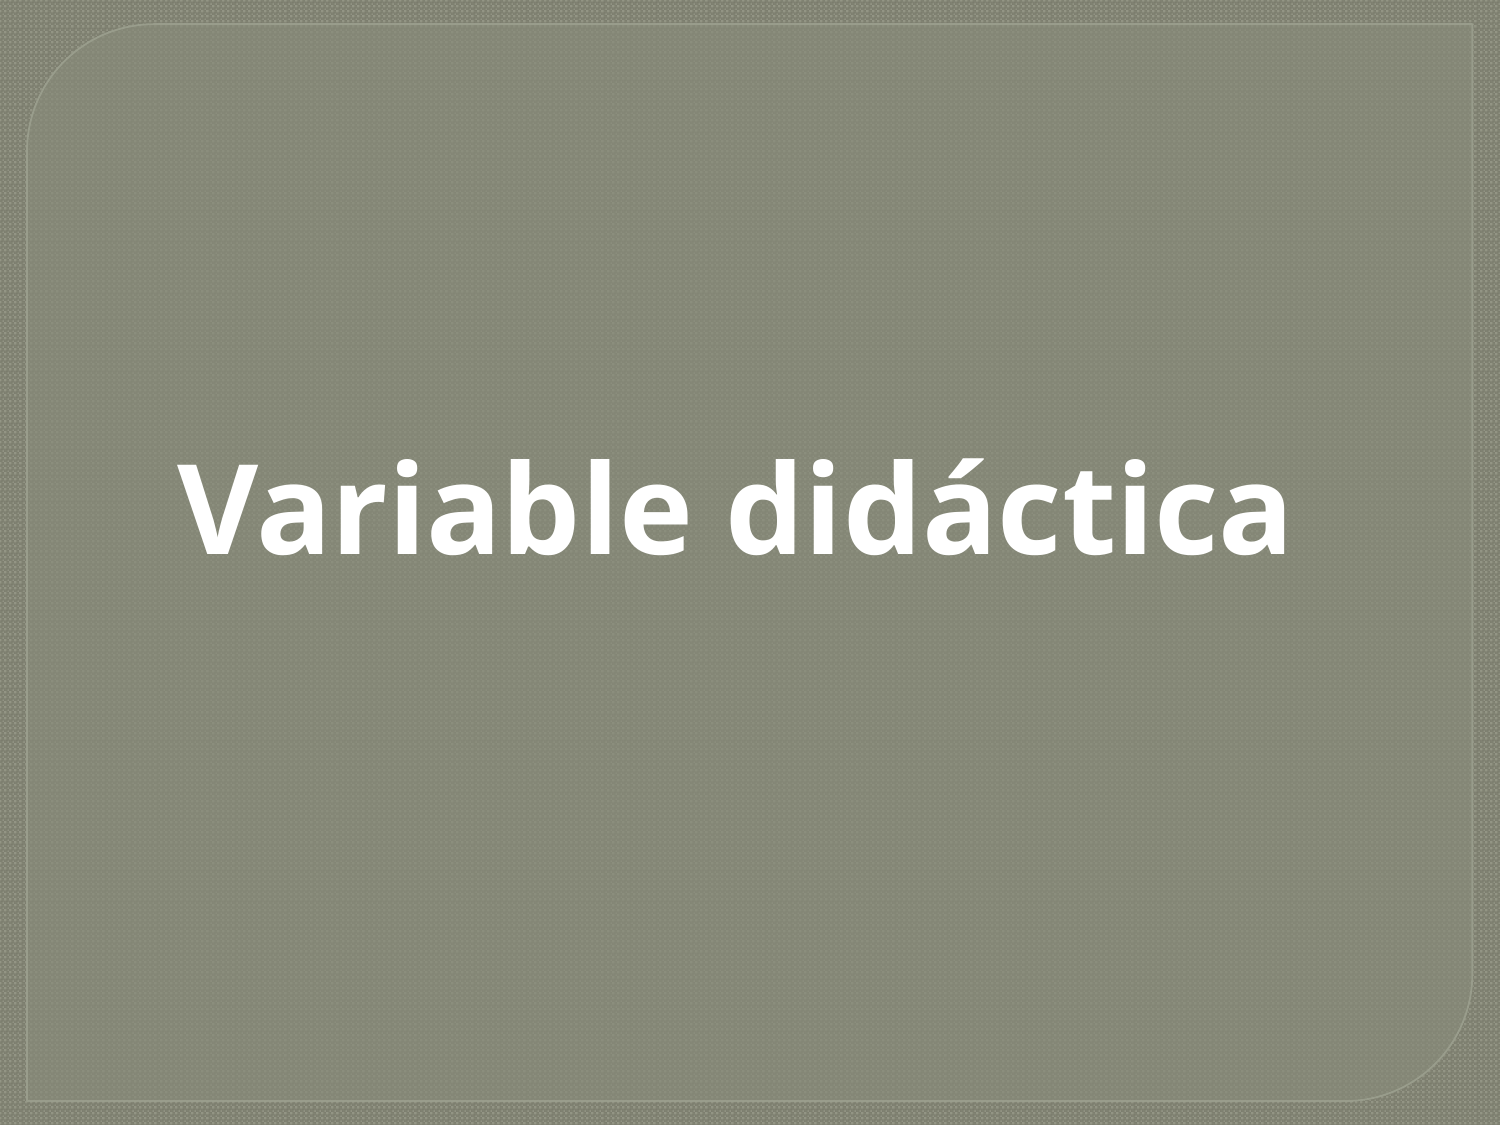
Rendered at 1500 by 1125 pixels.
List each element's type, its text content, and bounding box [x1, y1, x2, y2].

text_box Variable didáctica [162, 421, 1343, 587]
